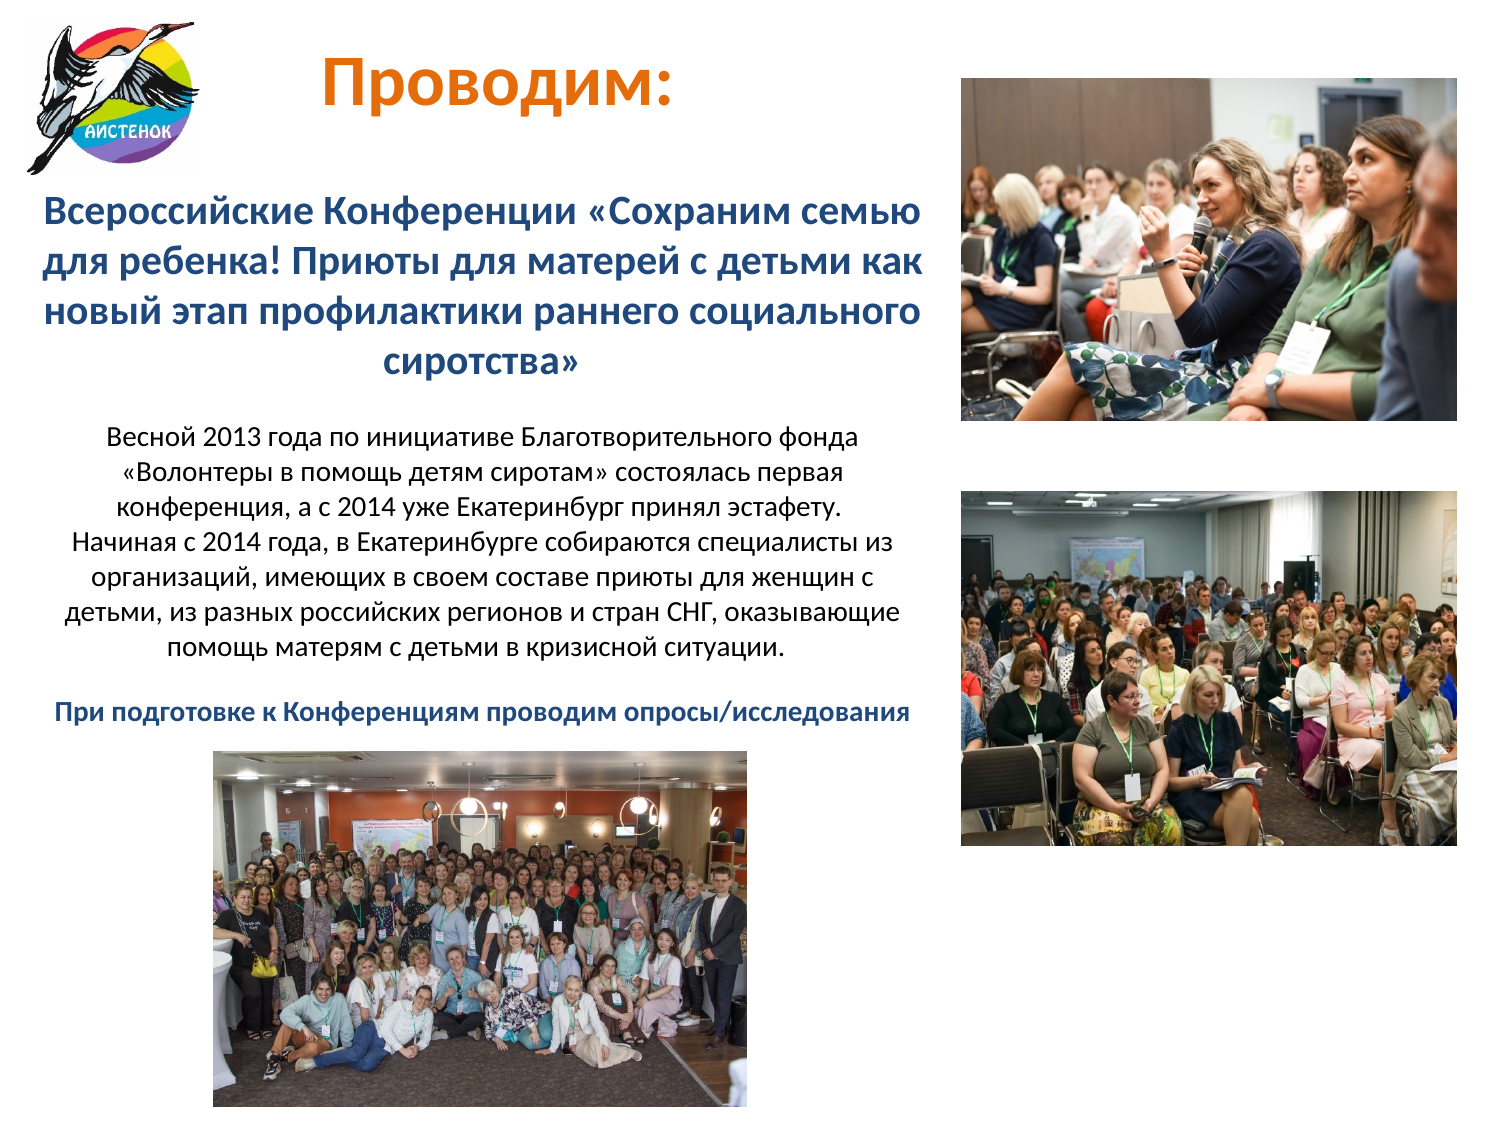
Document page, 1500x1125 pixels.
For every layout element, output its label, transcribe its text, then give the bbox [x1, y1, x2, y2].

picture [960, 77, 1457, 421]
text_box Всероссийские Конференции «Сохраним семью для ребенка! Приюты для матерей с детьми как новый этап профилактики раннего социального сиротства» Весной 2013 года по инициативе Благотворительного фонда «Волонтеры в помощь детям сиротам» состоялась первая конференция, а с 2014 уже Екатеринбург принял эстафету. Начиная с 2014 года, в Екатеринбурге собираются специалисты из организаций, имеющих в своем составе приюты для женщин с детьми, из разных российских регионов и стран СНГ, оказывающие помощь матерям с детьми в кризисной ситуации. При подготовке к Конференциям проводим опросы/исследования [26, 175, 939, 735]
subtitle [960, 491, 1457, 847]
picture [213, 751, 747, 1107]
title Проводим: [250, 25, 747, 132]
picture [26, 18, 200, 176]
